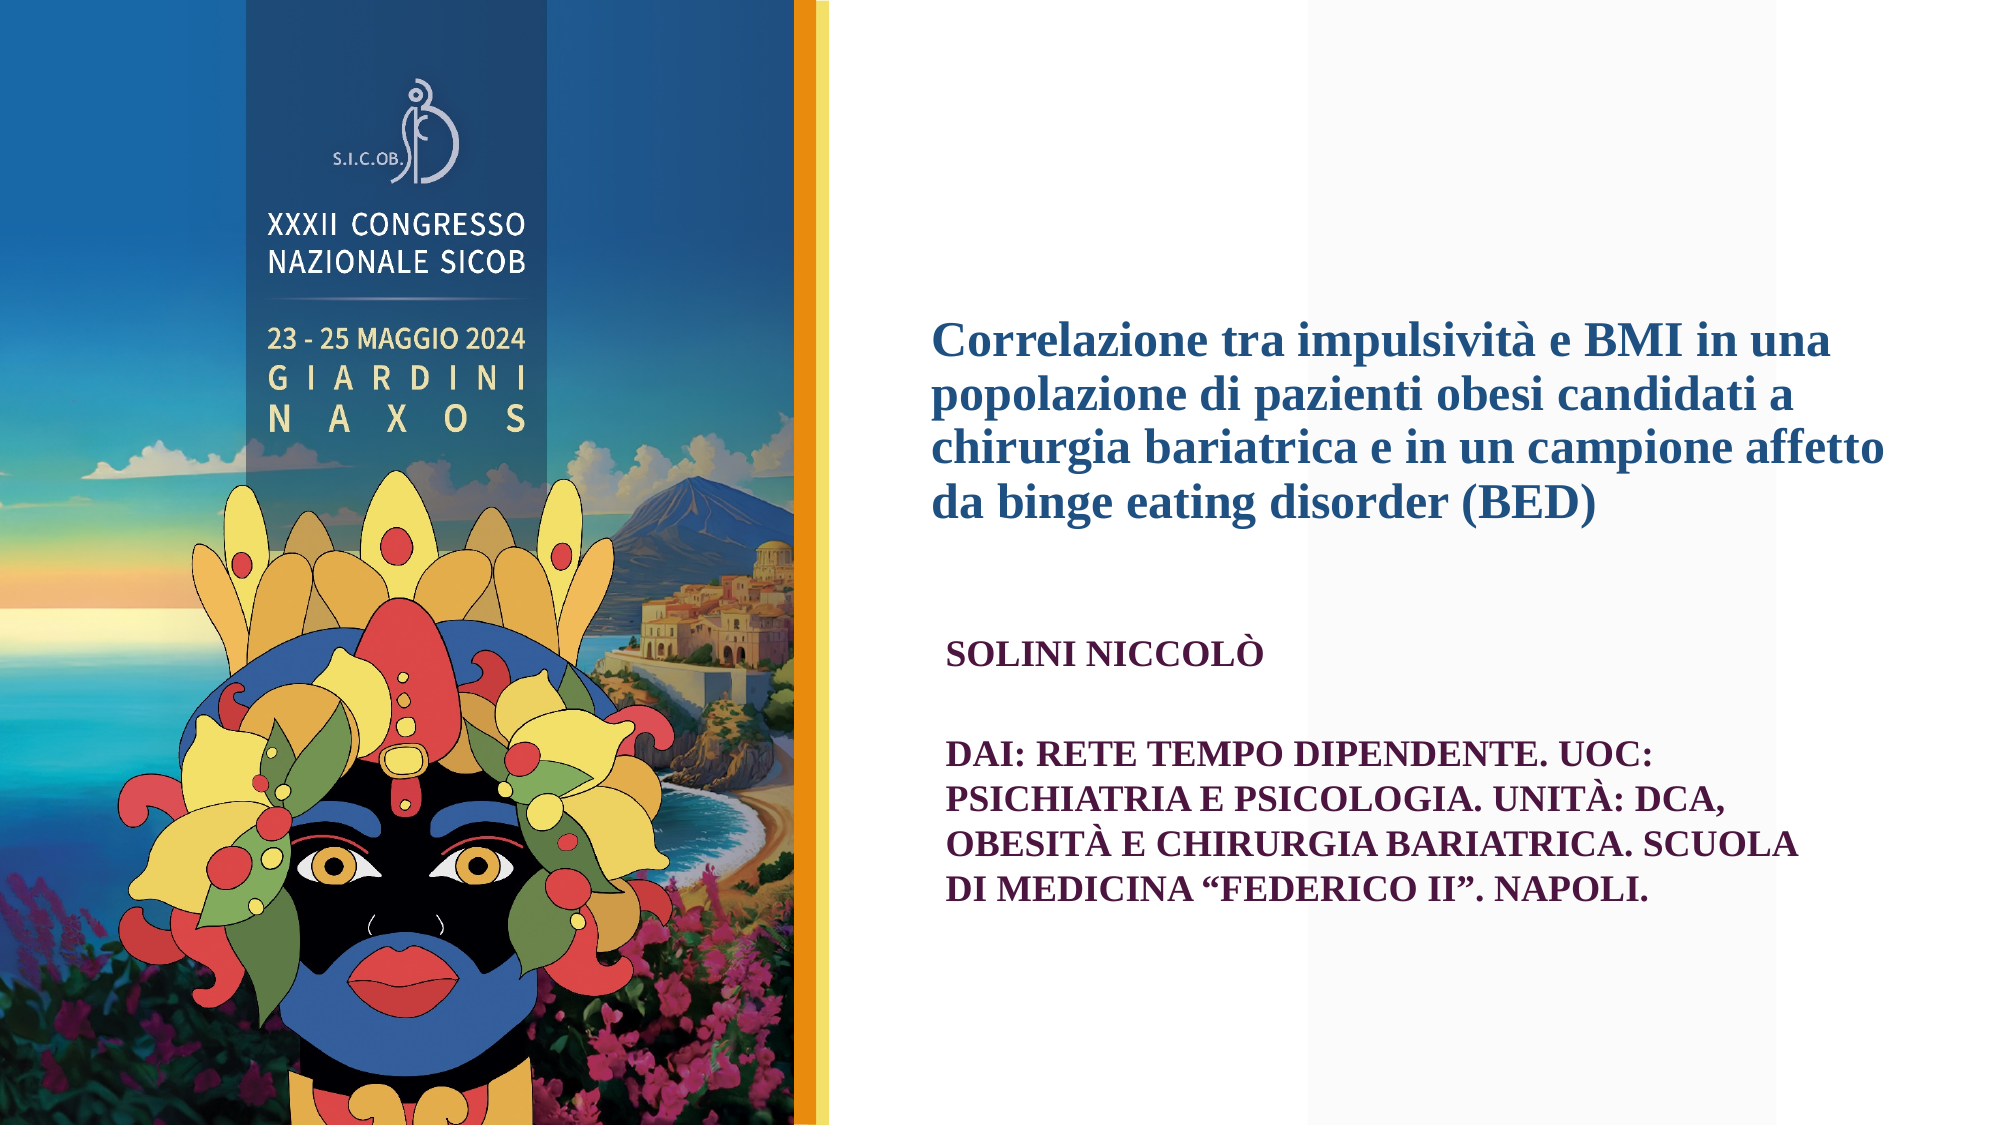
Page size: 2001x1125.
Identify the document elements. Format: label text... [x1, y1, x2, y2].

subtitle SOLINI NICCOLÒ DAI: RETE TEMPO DIPENDENTE. UOC: PSICHIATRIA E PSICOLOGIA. UNITÀ: DCA, OBESITÀ E CHIRURGIA BARIATRICA. SCUOLA DI MEDICINA “FEDERICO II”. NAPOLI. [930, 621, 1831, 950]
title Correlazione tra impulsività e BMI in una popolazione di pazienti obesi candidati a chirurgia bariatrica e in un campione affetto da binge eating disorder (BED) [916, 234, 1909, 537]
picture [0, 0, 794, 1125]
